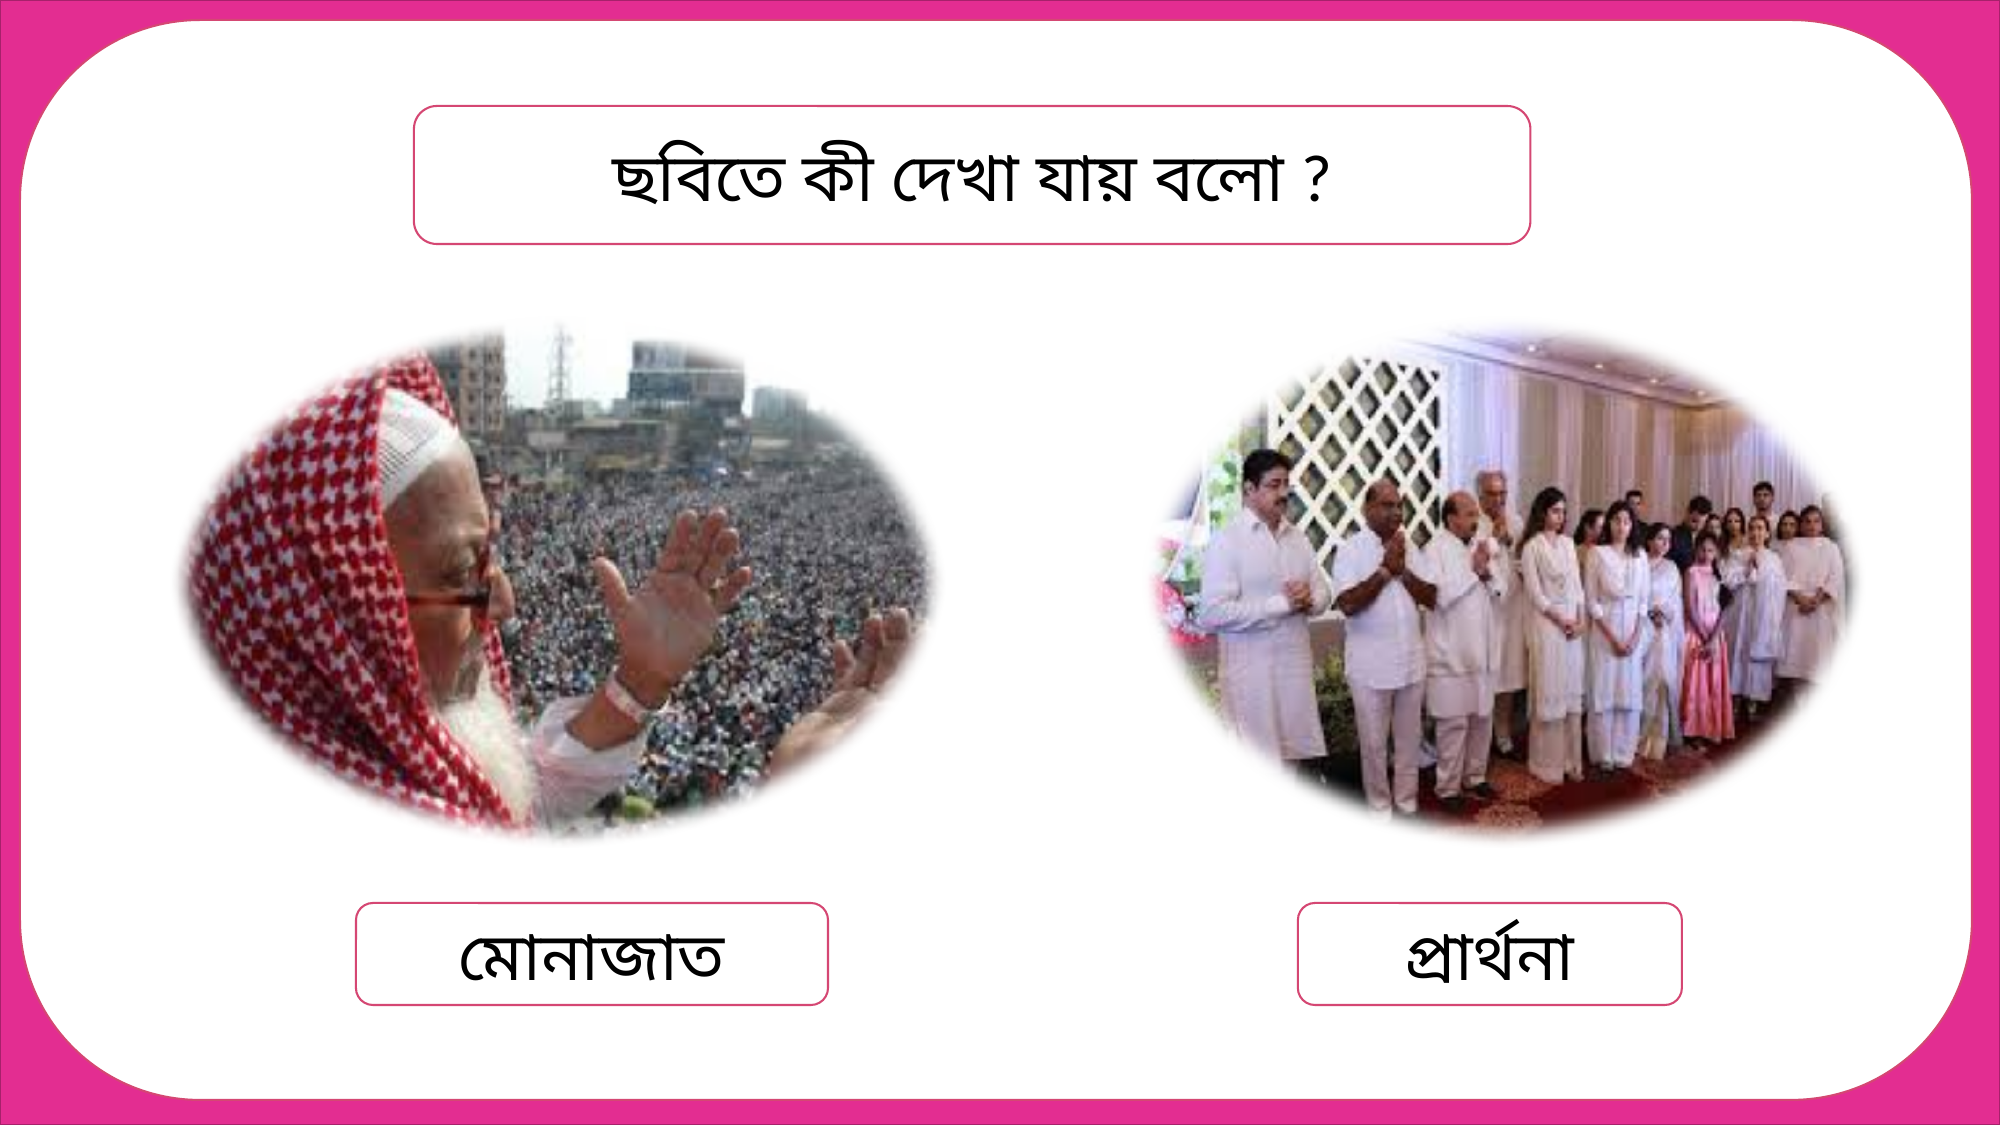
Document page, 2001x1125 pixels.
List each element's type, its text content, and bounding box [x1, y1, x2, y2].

text_box [0, 0, 2000, 1125]
text_box [18, 18, 1974, 1101]
text_box প্রার্থনা [1296, 901, 1683, 1007]
picture [168, 315, 946, 849]
text_box ছবিতে কী দেখা যায় বলো ? [412, 104, 1532, 246]
text_box মোনাজাত [354, 901, 830, 1007]
picture [1141, 315, 1866, 849]
